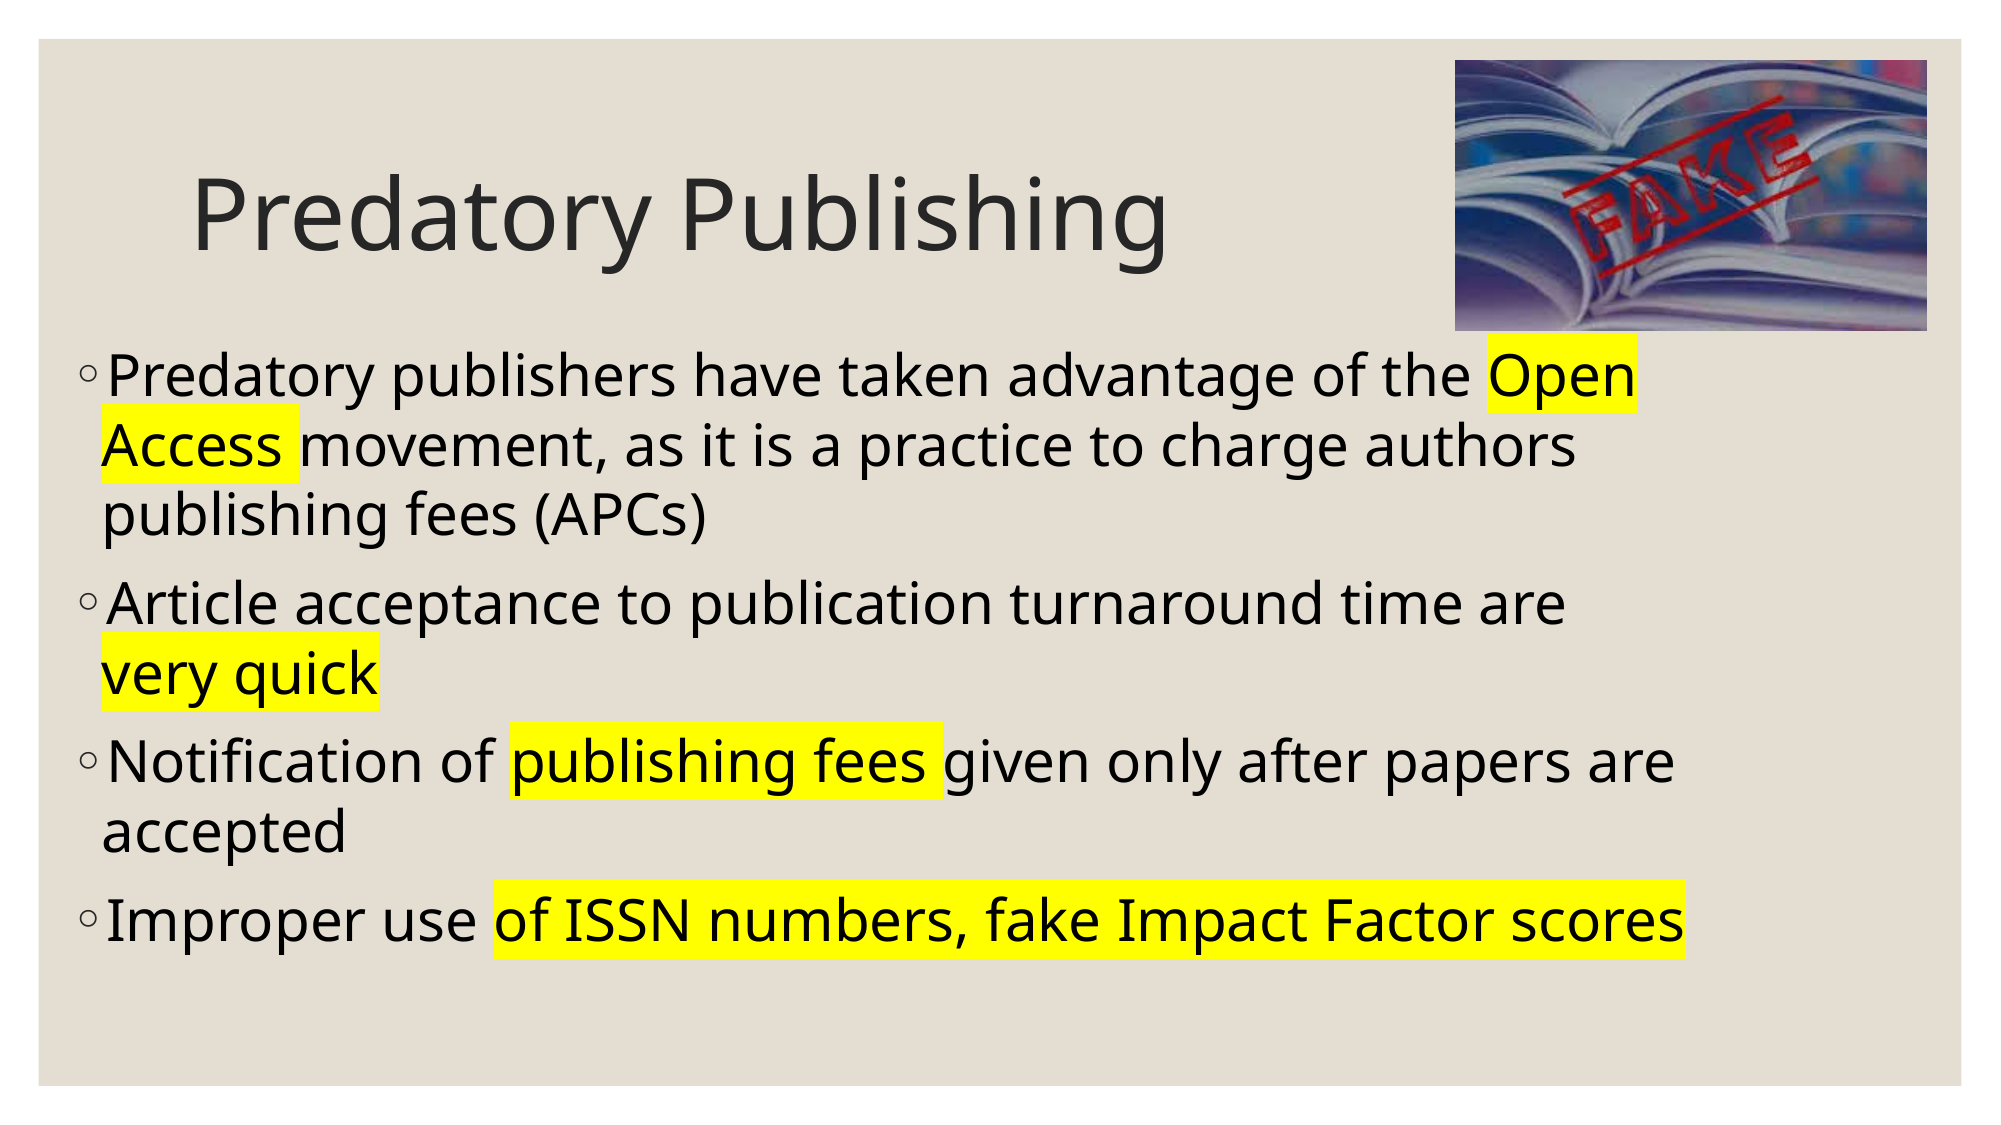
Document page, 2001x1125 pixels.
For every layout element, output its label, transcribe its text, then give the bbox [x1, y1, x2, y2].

list Predatory publishers have taken advantage of the Open Access movement, as it is a practice to charge authors publishing fees (APCs) Article acceptance to publication turnaround time are very quick Notification of publishing fees given only after papers are accepted Improper use of ISSN numbers, fake Impact Factor scores [56, 330, 1707, 976]
picture [1455, 60, 1927, 331]
title Predatory Publishing [174, 105, 1449, 330]
